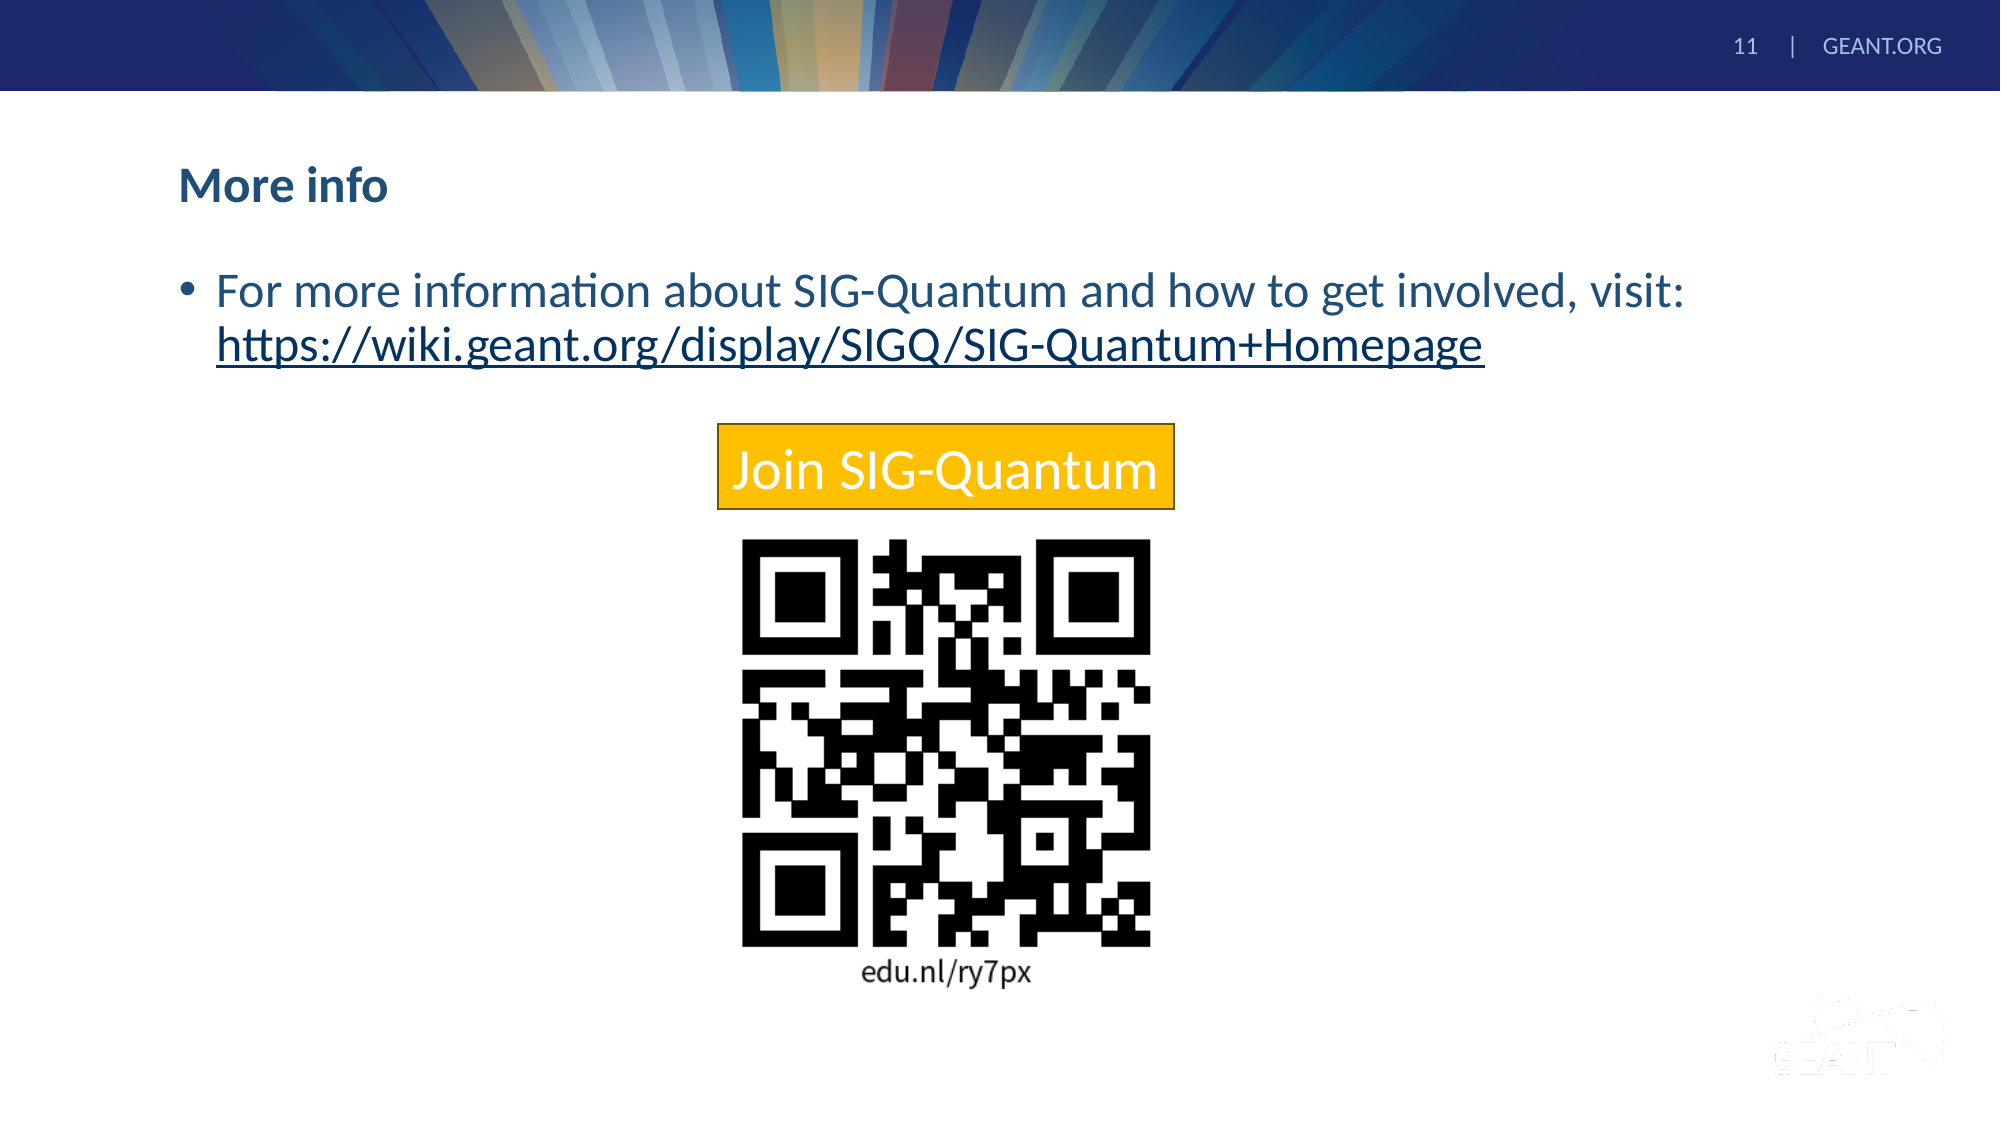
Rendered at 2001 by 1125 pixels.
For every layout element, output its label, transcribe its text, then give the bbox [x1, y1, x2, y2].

text_box Join SIG-Quantum [717, 423, 1175, 510]
title More info [163, 150, 1787, 222]
picture [0, 0, 1688, 92]
list For more information about SIG-Quantum and how to get involved, visit: https://wiki.geant.org/display/SIGQ/SIG-Quantum+Homepage [163, 257, 1788, 996]
picture [729, 526, 1164, 996]
picture [1769, 995, 1950, 1080]
